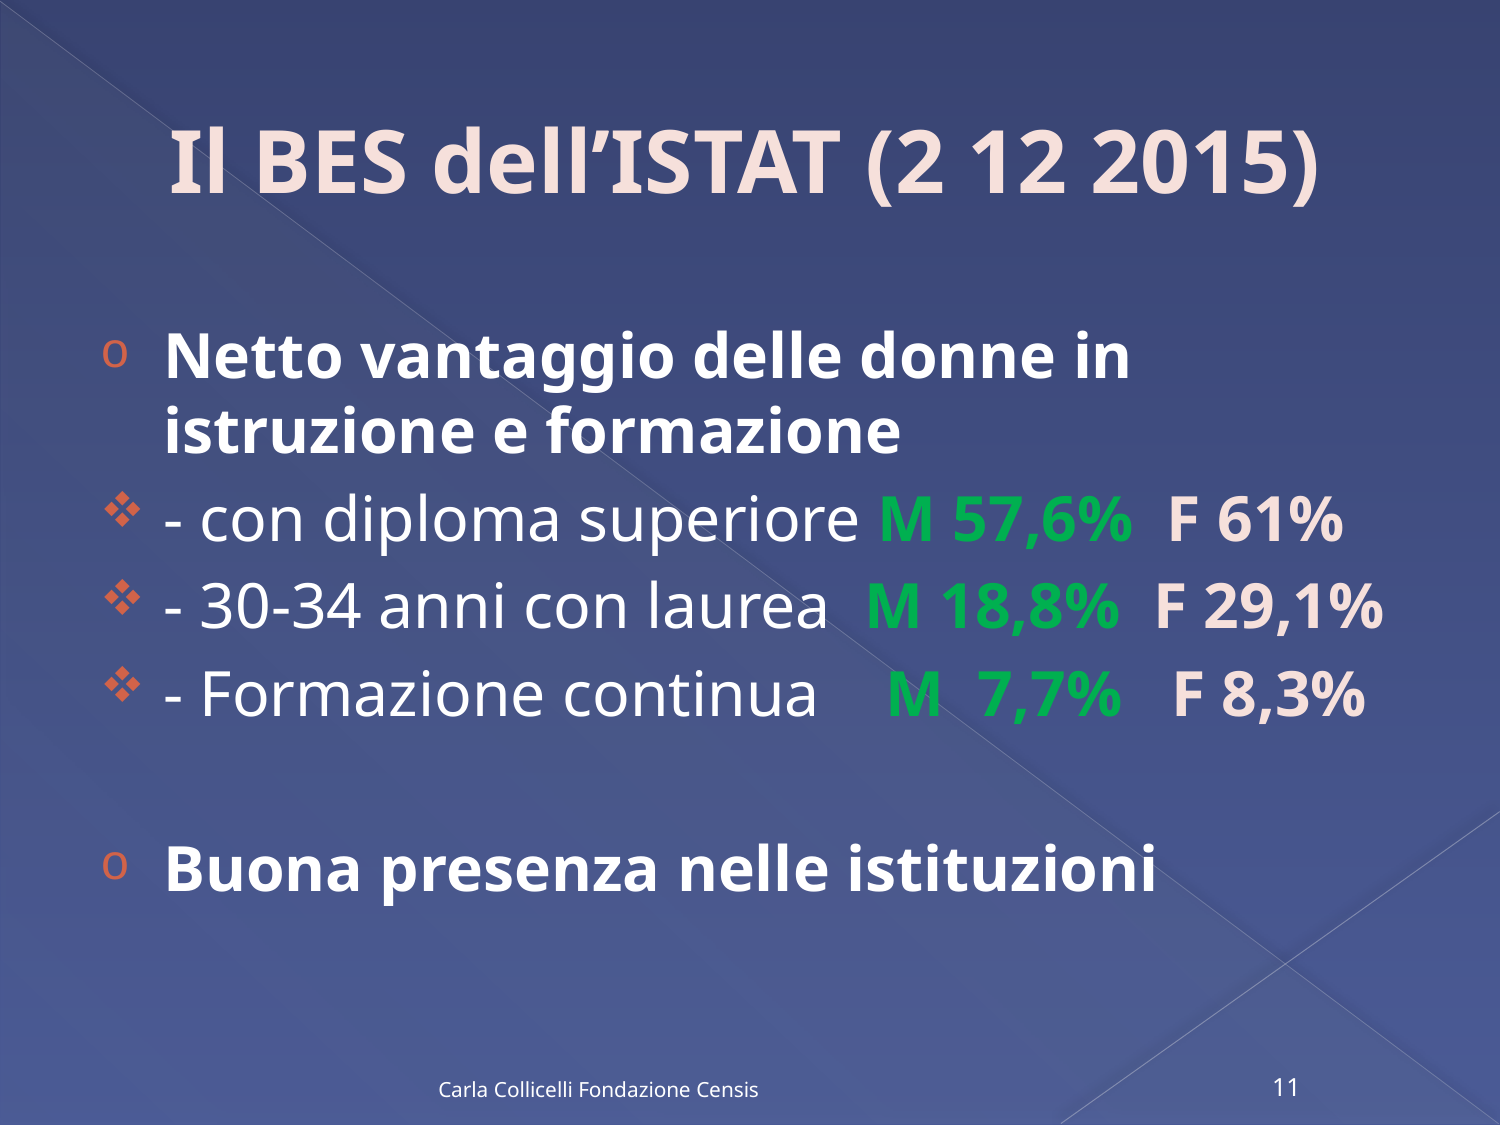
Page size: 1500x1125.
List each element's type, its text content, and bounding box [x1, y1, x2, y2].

footer Carla Collicelli Fondazione Censis [75, 1063, 774, 1113]
title Il BES dell’ISTAT (2 12 2015) [75, 43, 1425, 274]
slide_number 11 [1245, 1063, 1328, 1113]
list Netto vantaggio delle donne in istruzione e formazione - con diploma superiore M 57,6% F 61% - 30-34 anni con laurea M 18,8% F 29,1% - Formazione continua M 7,7% F 8,3% Buona presenza nelle istituzioni [75, 308, 1425, 1059]
